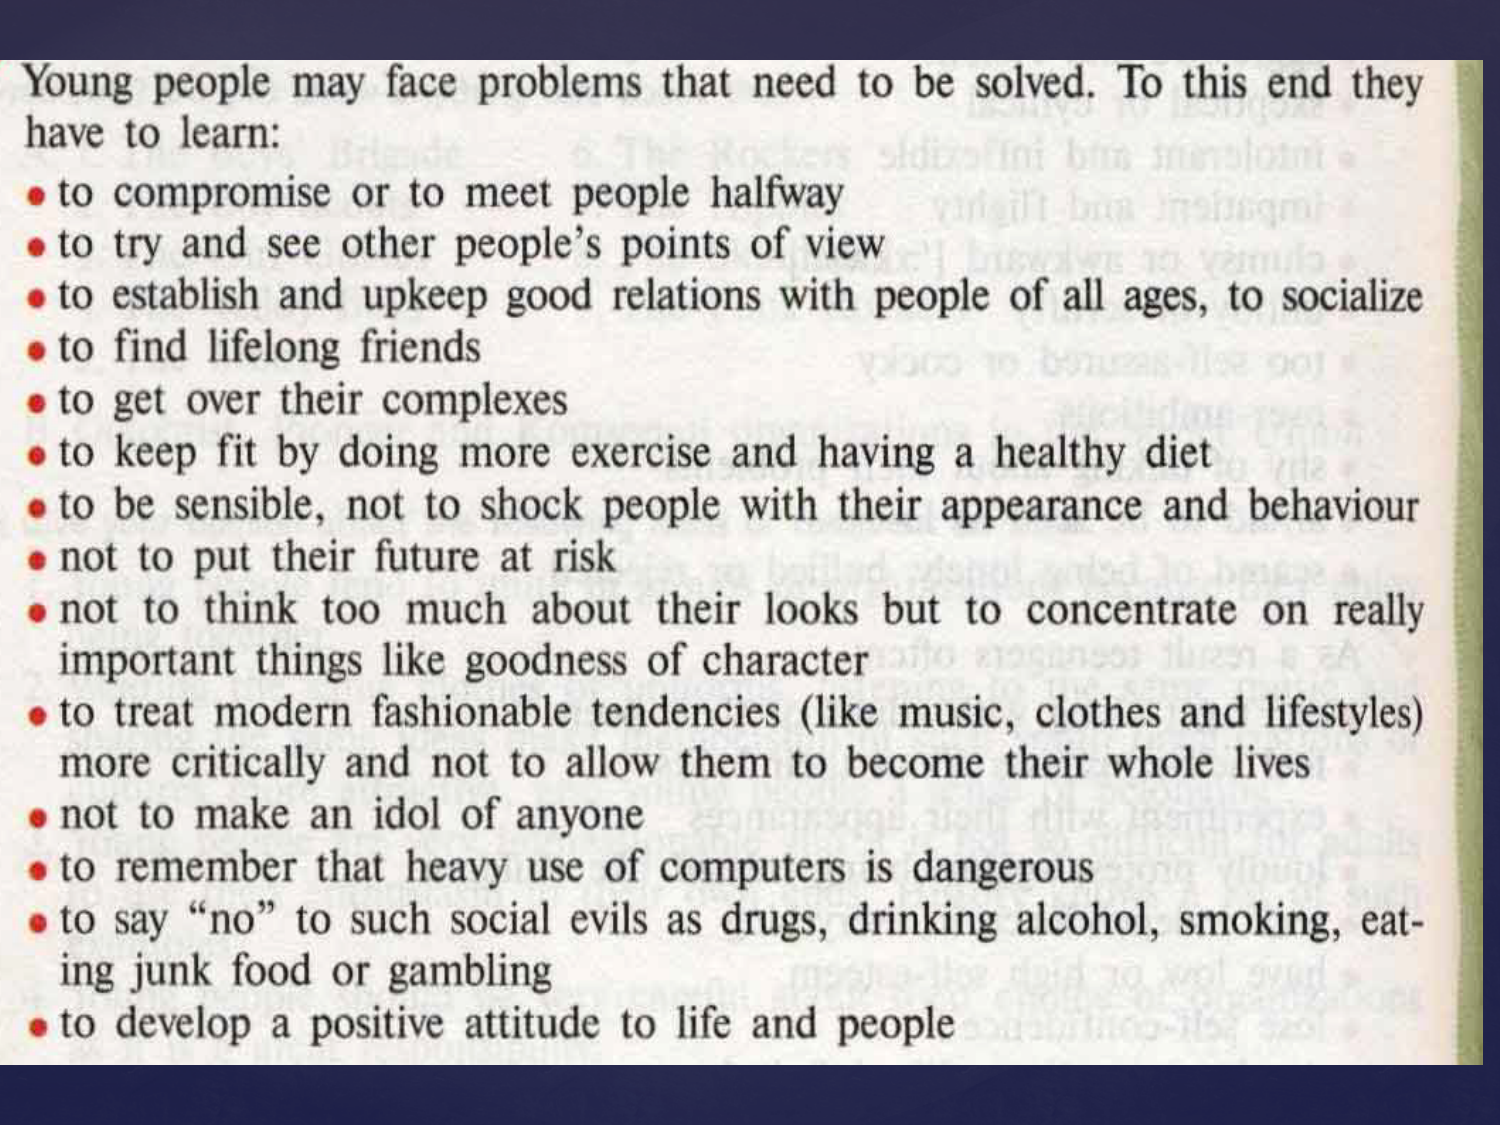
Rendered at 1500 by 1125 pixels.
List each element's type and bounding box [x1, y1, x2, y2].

picture [0, 59, 1483, 1066]
